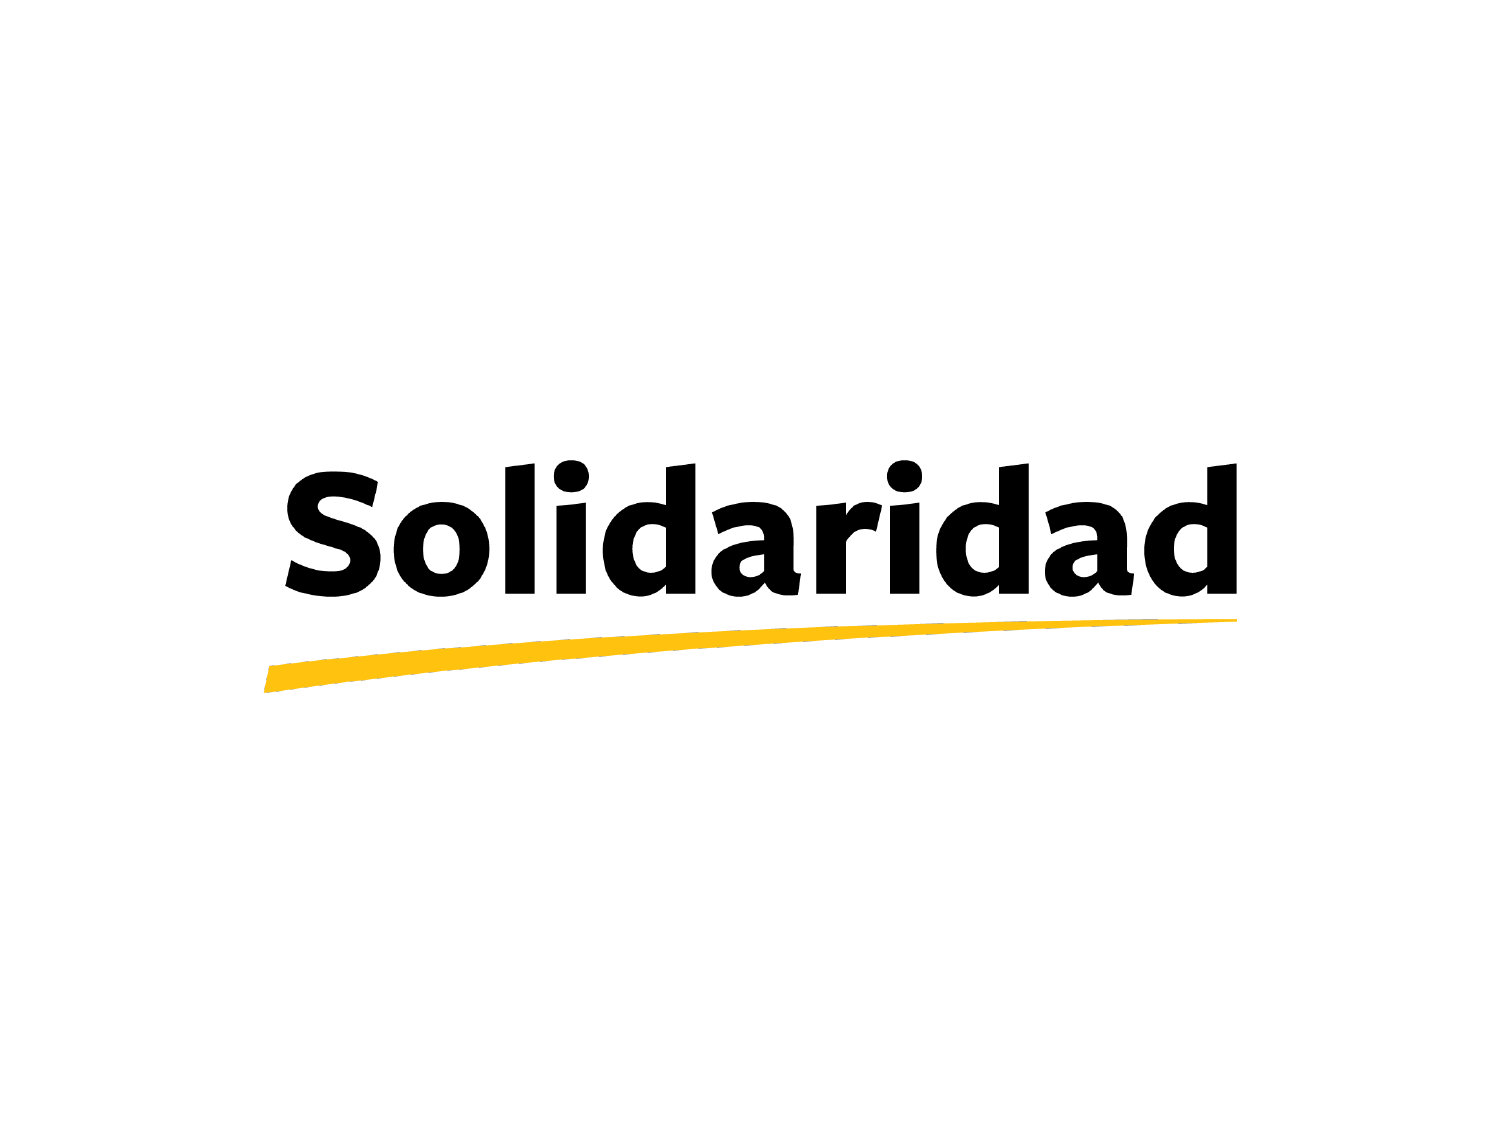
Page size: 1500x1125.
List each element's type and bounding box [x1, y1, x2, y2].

picture [263, 460, 1237, 693]
